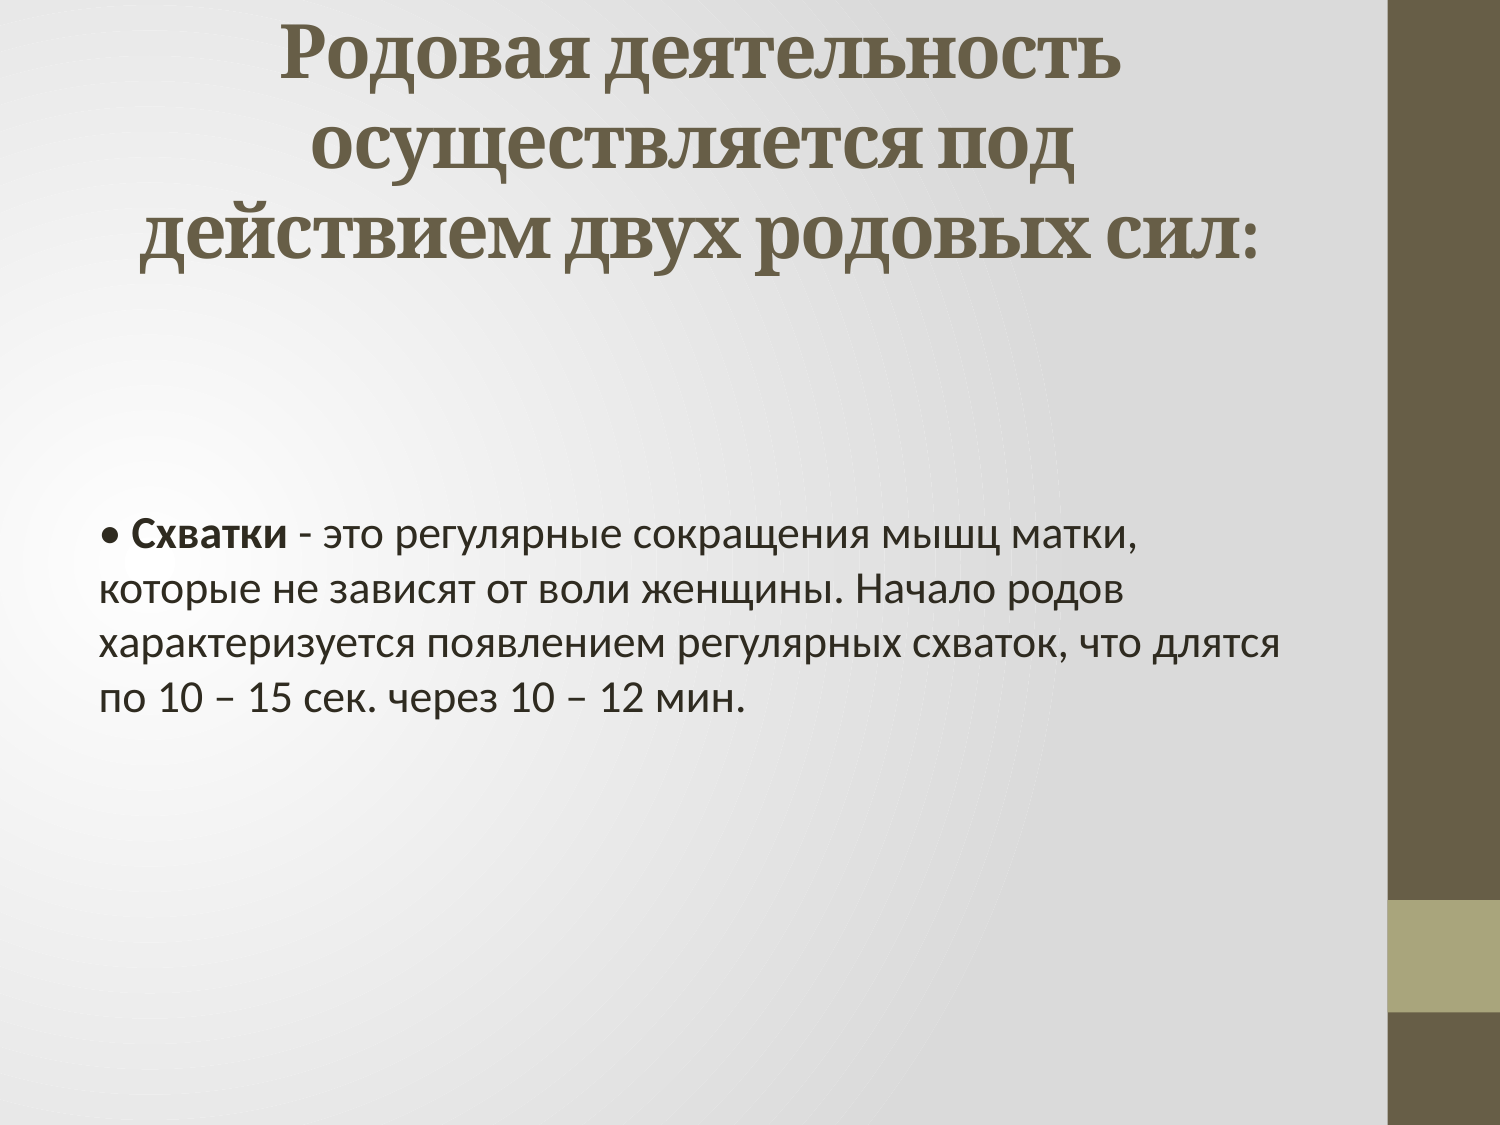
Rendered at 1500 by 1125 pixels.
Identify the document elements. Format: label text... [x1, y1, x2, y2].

list • Схватки - это регулярные сокращения мышц матки, которые не зависят от воли женщины. Начало родов характеризуется появлением регулярных схваток, что длятся по 10 – 15 сек. через 10 – 12 мин. [64, 302, 1315, 1091]
title Родовая деятельность осуществляется под действием двух родовых сил: [75, 45, 1325, 233]
